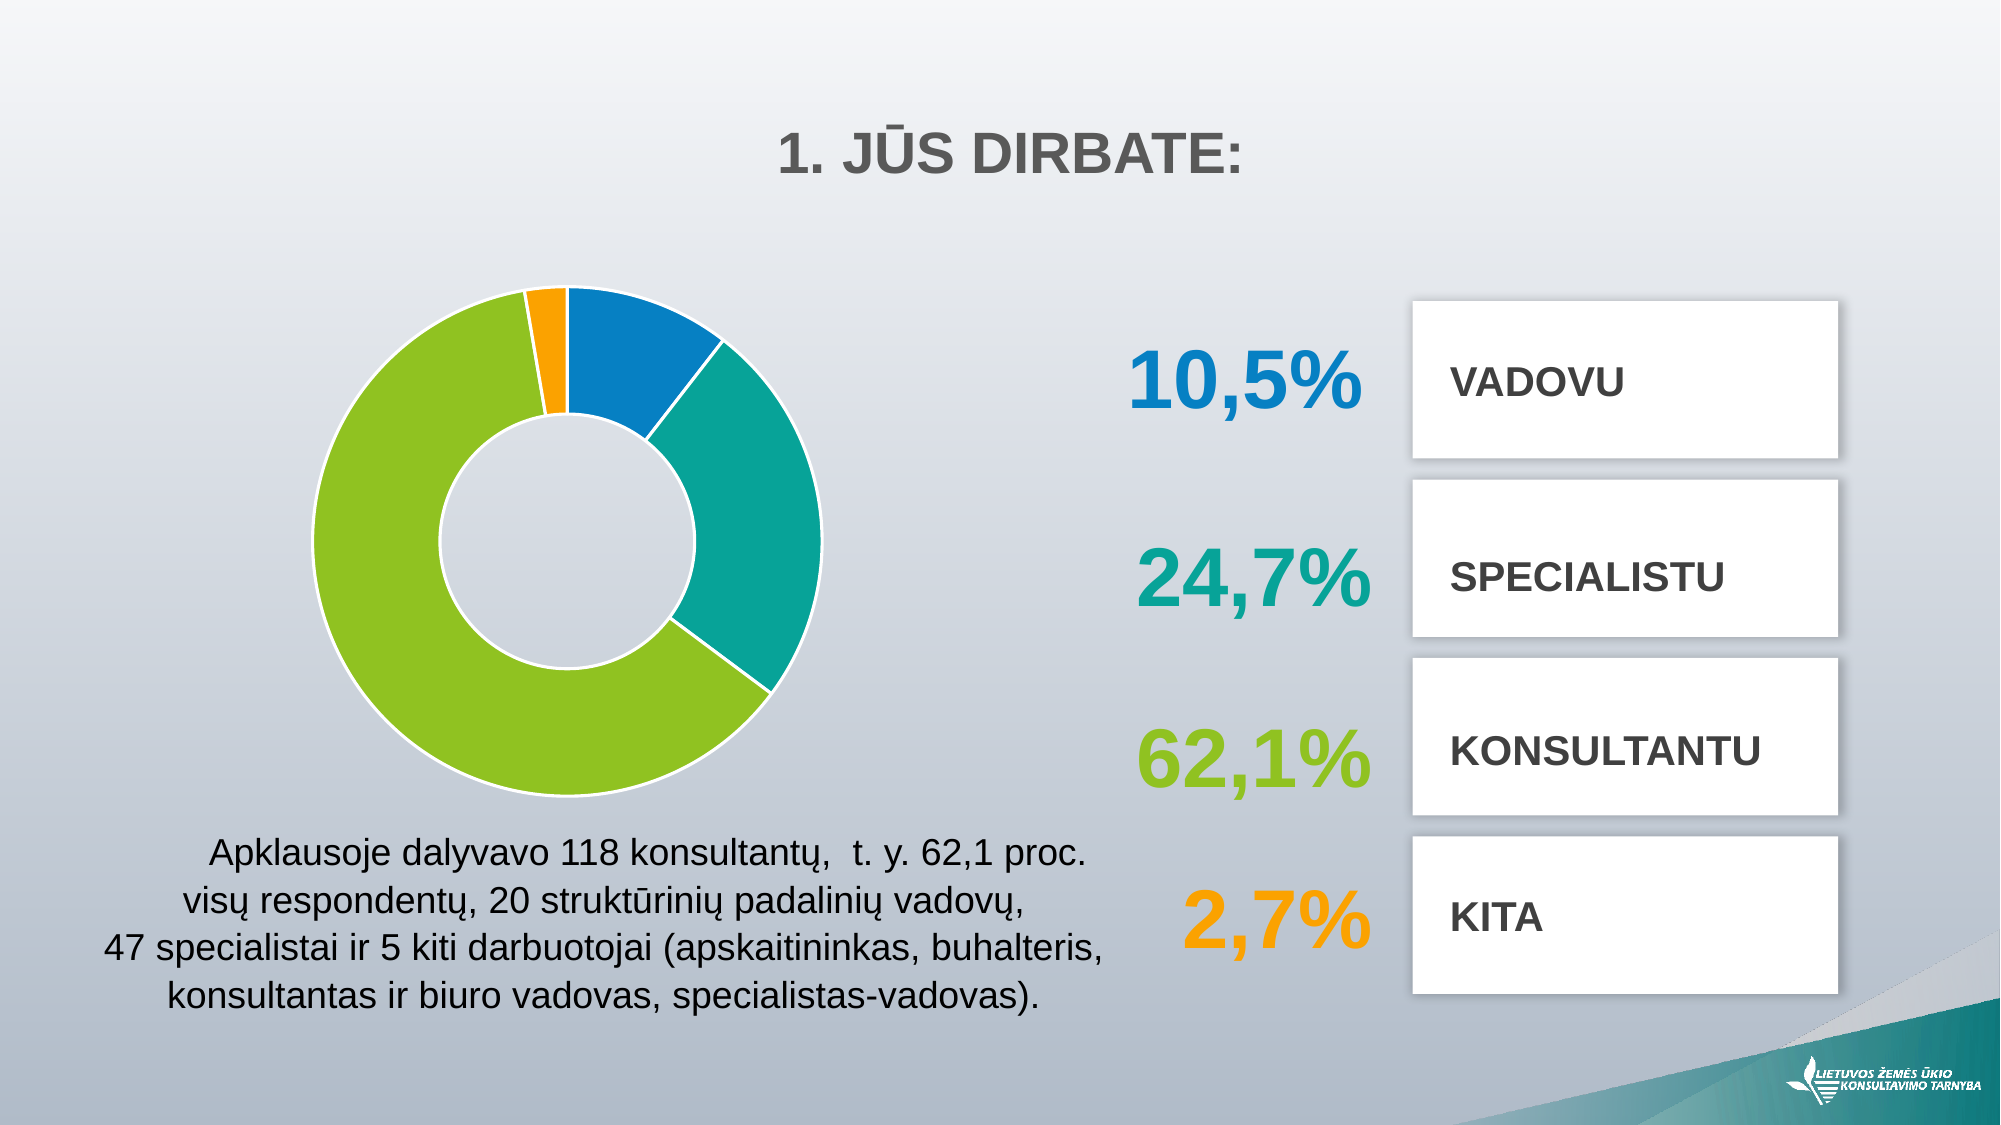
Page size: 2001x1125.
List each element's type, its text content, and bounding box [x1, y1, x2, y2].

text_box SPECIALISTU [1432, 542, 2000, 608]
text_box 2,7% [1126, 857, 1387, 973]
text_box [1412, 300, 1839, 459]
text_box Apklausoje dalyvavo 118 konsultantų, t. y. 62,1 proc. visų respondentų, 20 struktūrinių padalinių vadovų, 47 specialistai ir 5 kiti darbuotojai (apskaitininkas, buhalteris, konsultantas ir biuro vadovas, specialistas-vadovas). [82, 817, 1126, 1024]
title 1. JŪS DIRBATE: [11, 91, 2000, 219]
text_box KITA [1432, 882, 2000, 948]
text_box [1412, 657, 1839, 816]
text_box KONSULTANTU [1432, 716, 2000, 782]
text_box 24,7% [1108, 516, 1387, 631]
chart [130, 255, 948, 800]
text_box 62,1% [1108, 697, 1387, 812]
text_box [1412, 835, 1839, 995]
text_box [1412, 478, 1839, 638]
text_box VADOVU [1432, 346, 2000, 412]
text_box 10,5% [1099, 317, 1378, 433]
picture [1451, 929, 2000, 1125]
